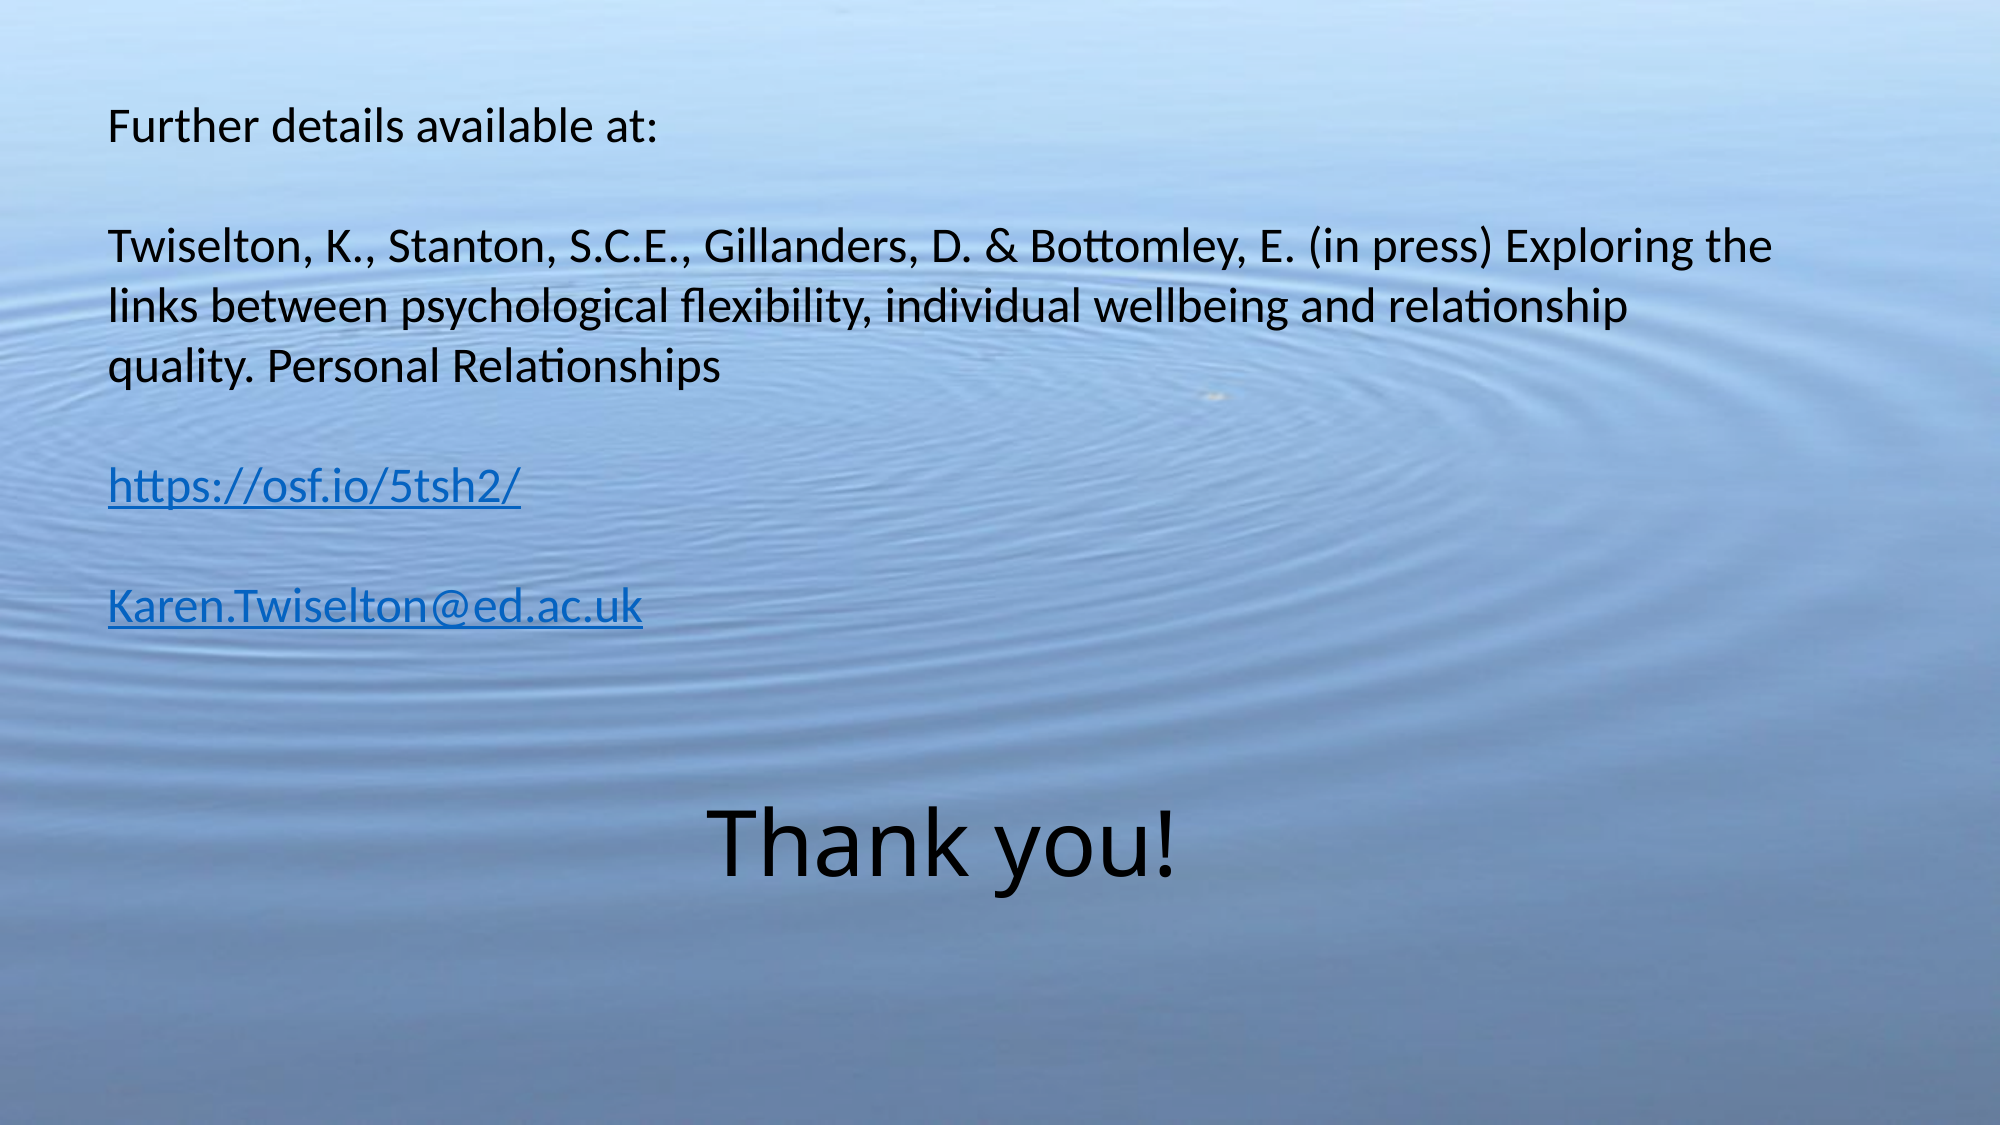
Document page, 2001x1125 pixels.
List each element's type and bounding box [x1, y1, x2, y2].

list [0, 0, 2000, 1125]
